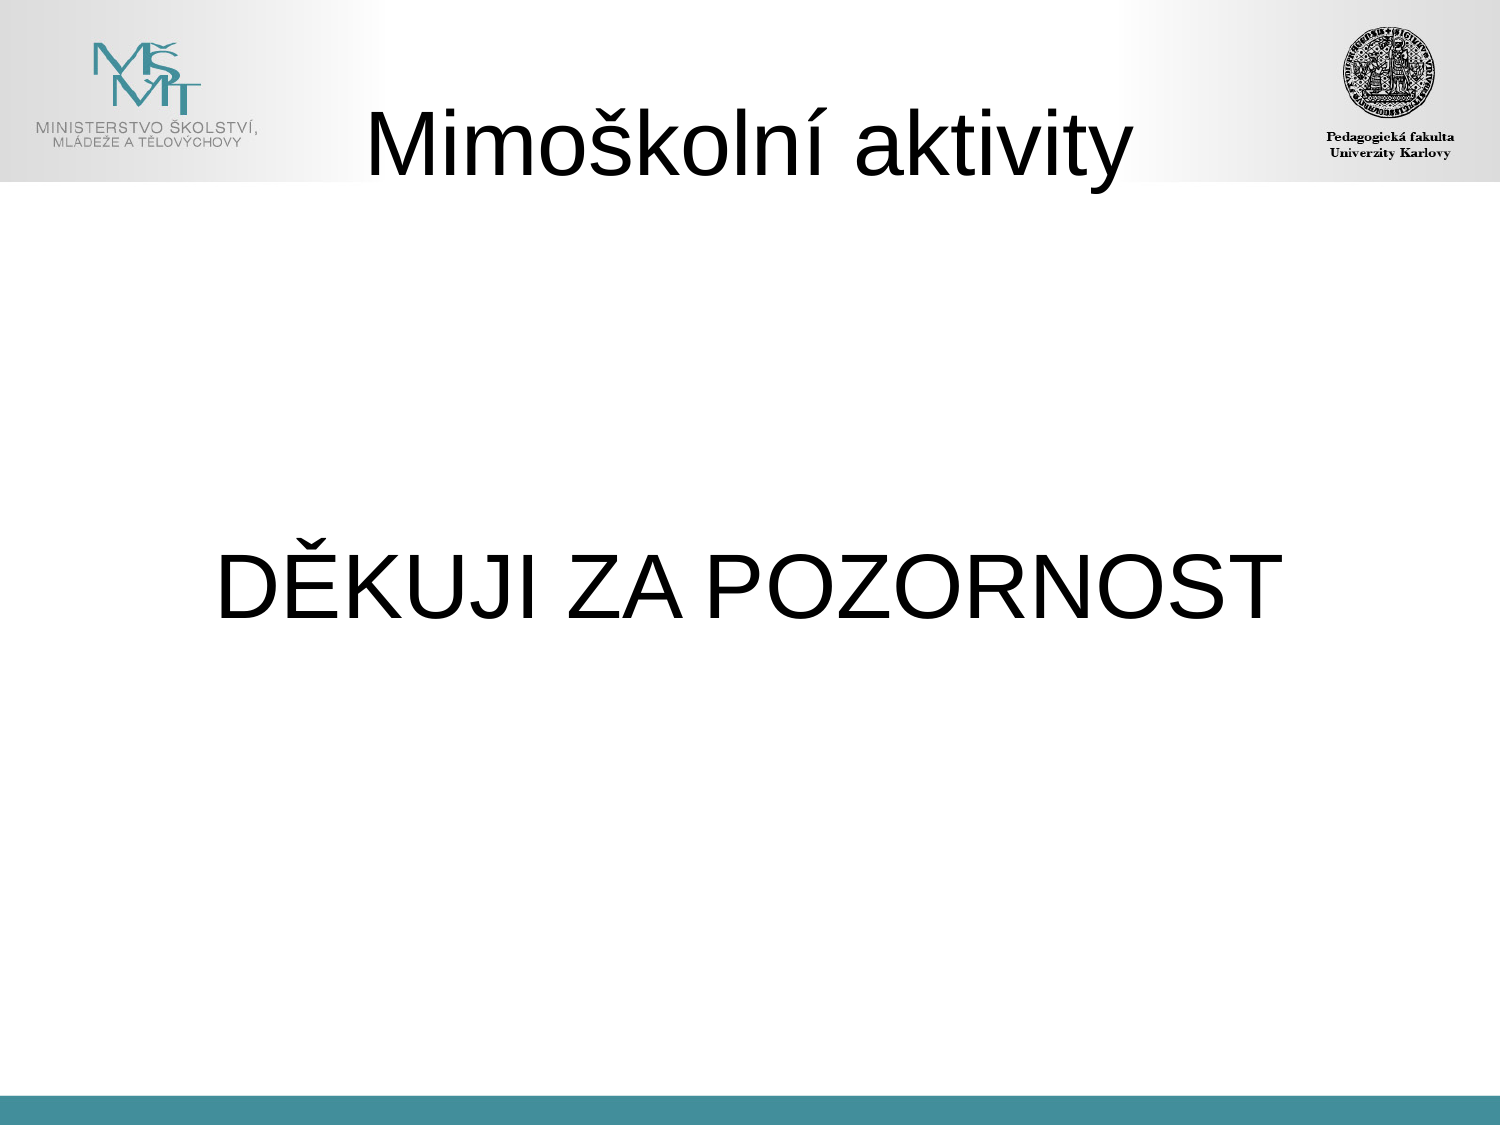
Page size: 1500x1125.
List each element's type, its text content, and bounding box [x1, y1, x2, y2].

picture [0, 0, 1500, 1125]
title Mimoškolní aktivity [75, 45, 1425, 233]
list DĚKUJI ZA POZORNOST [75, 262, 1425, 1005]
